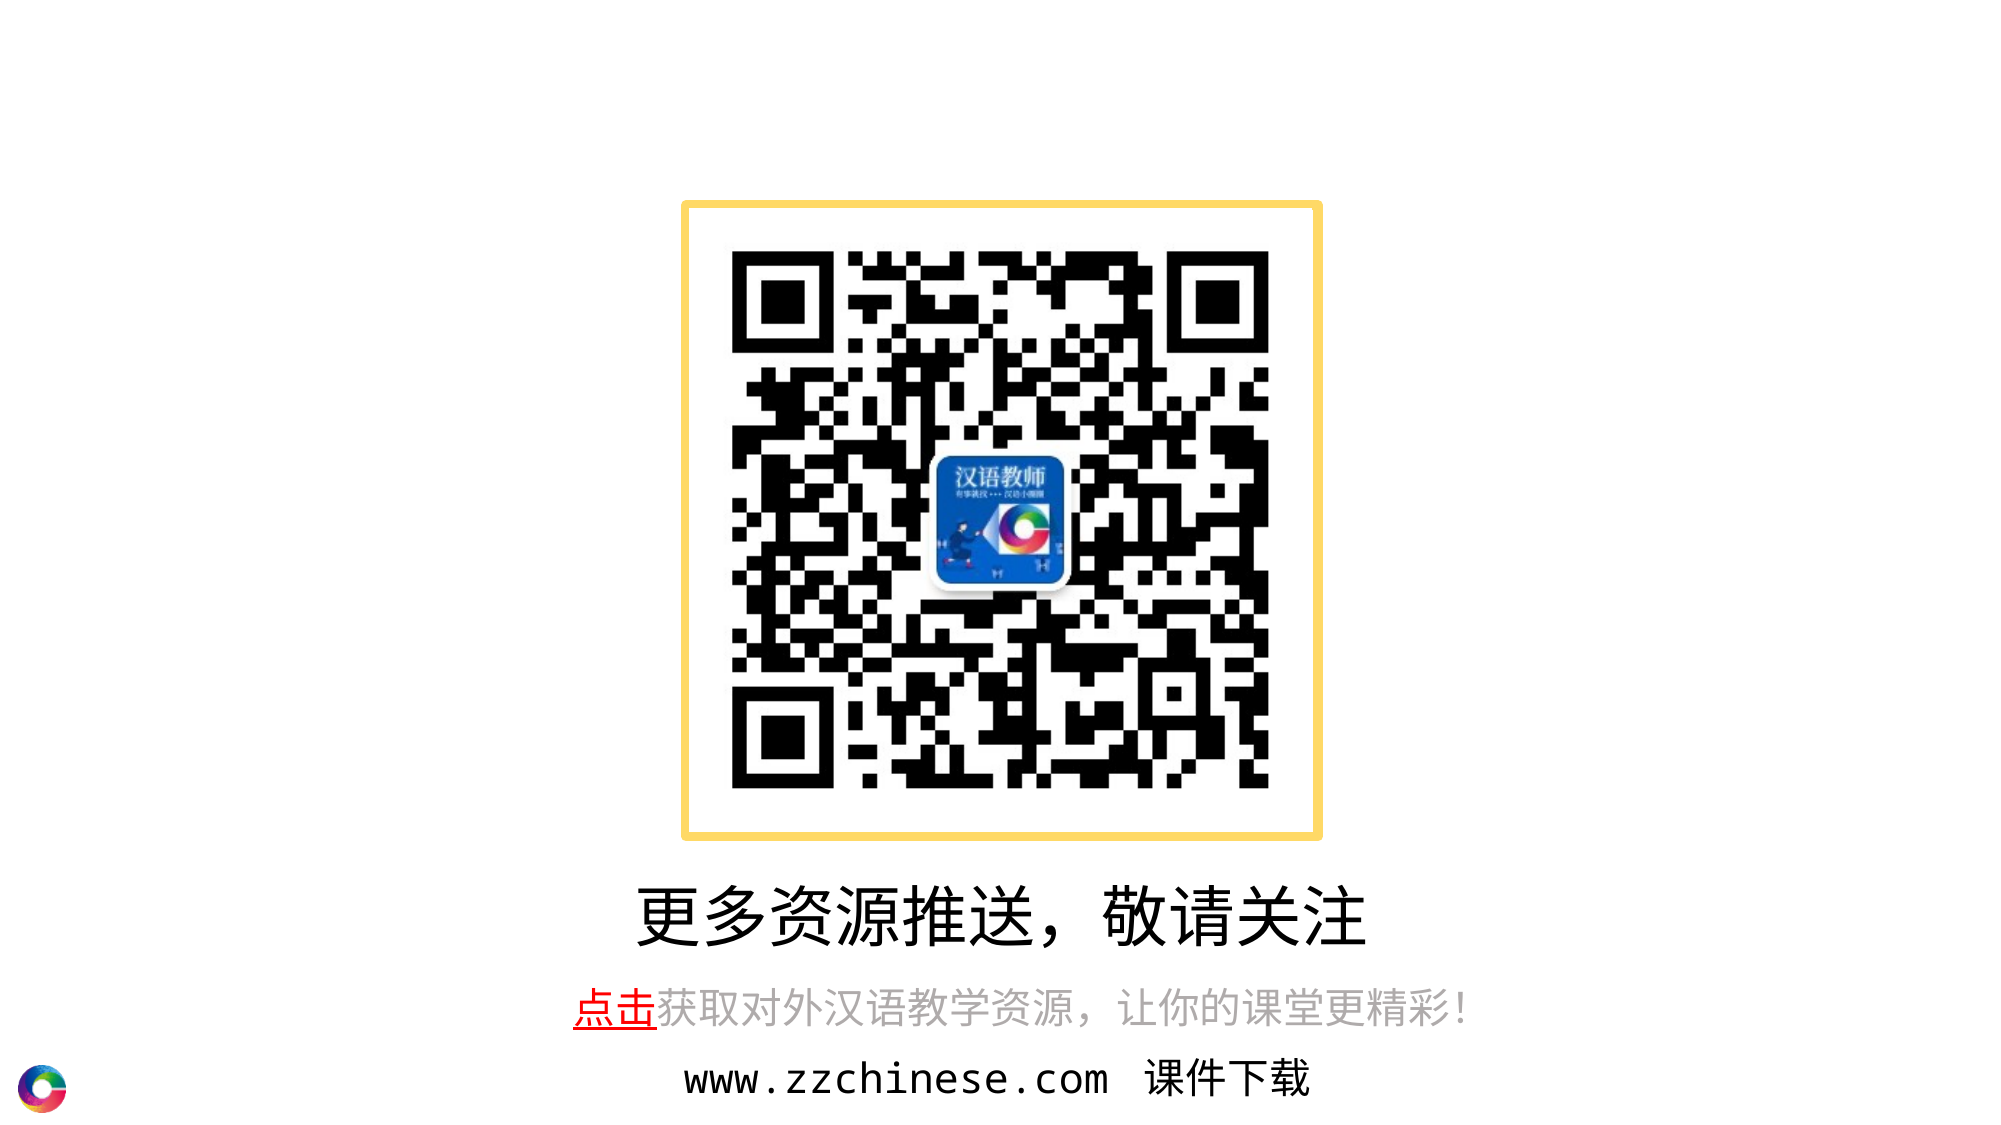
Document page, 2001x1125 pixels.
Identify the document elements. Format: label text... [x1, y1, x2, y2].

text_box 点击获取对外汉语教学资源，让你的课堂更精彩！ [545, 971, 1479, 1043]
picture [18, 1065, 66, 1113]
picture [689, 208, 1313, 832]
